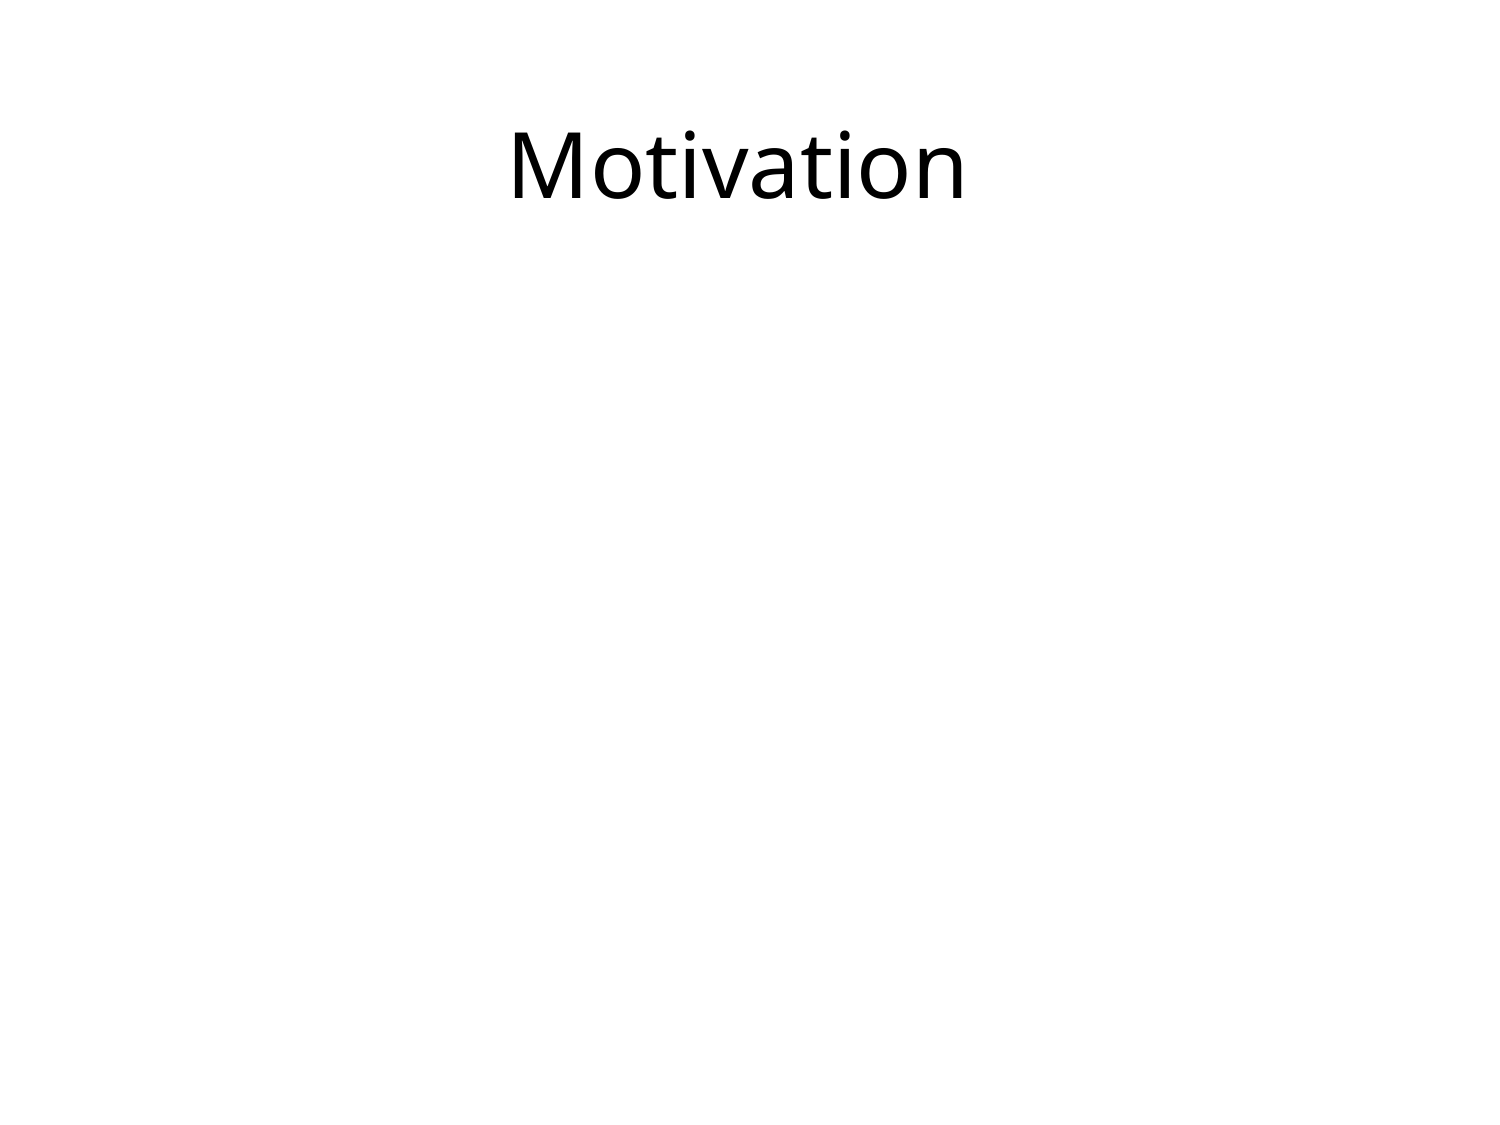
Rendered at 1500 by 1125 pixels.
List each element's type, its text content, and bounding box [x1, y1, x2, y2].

title Motivation [103, 59, 1397, 278]
